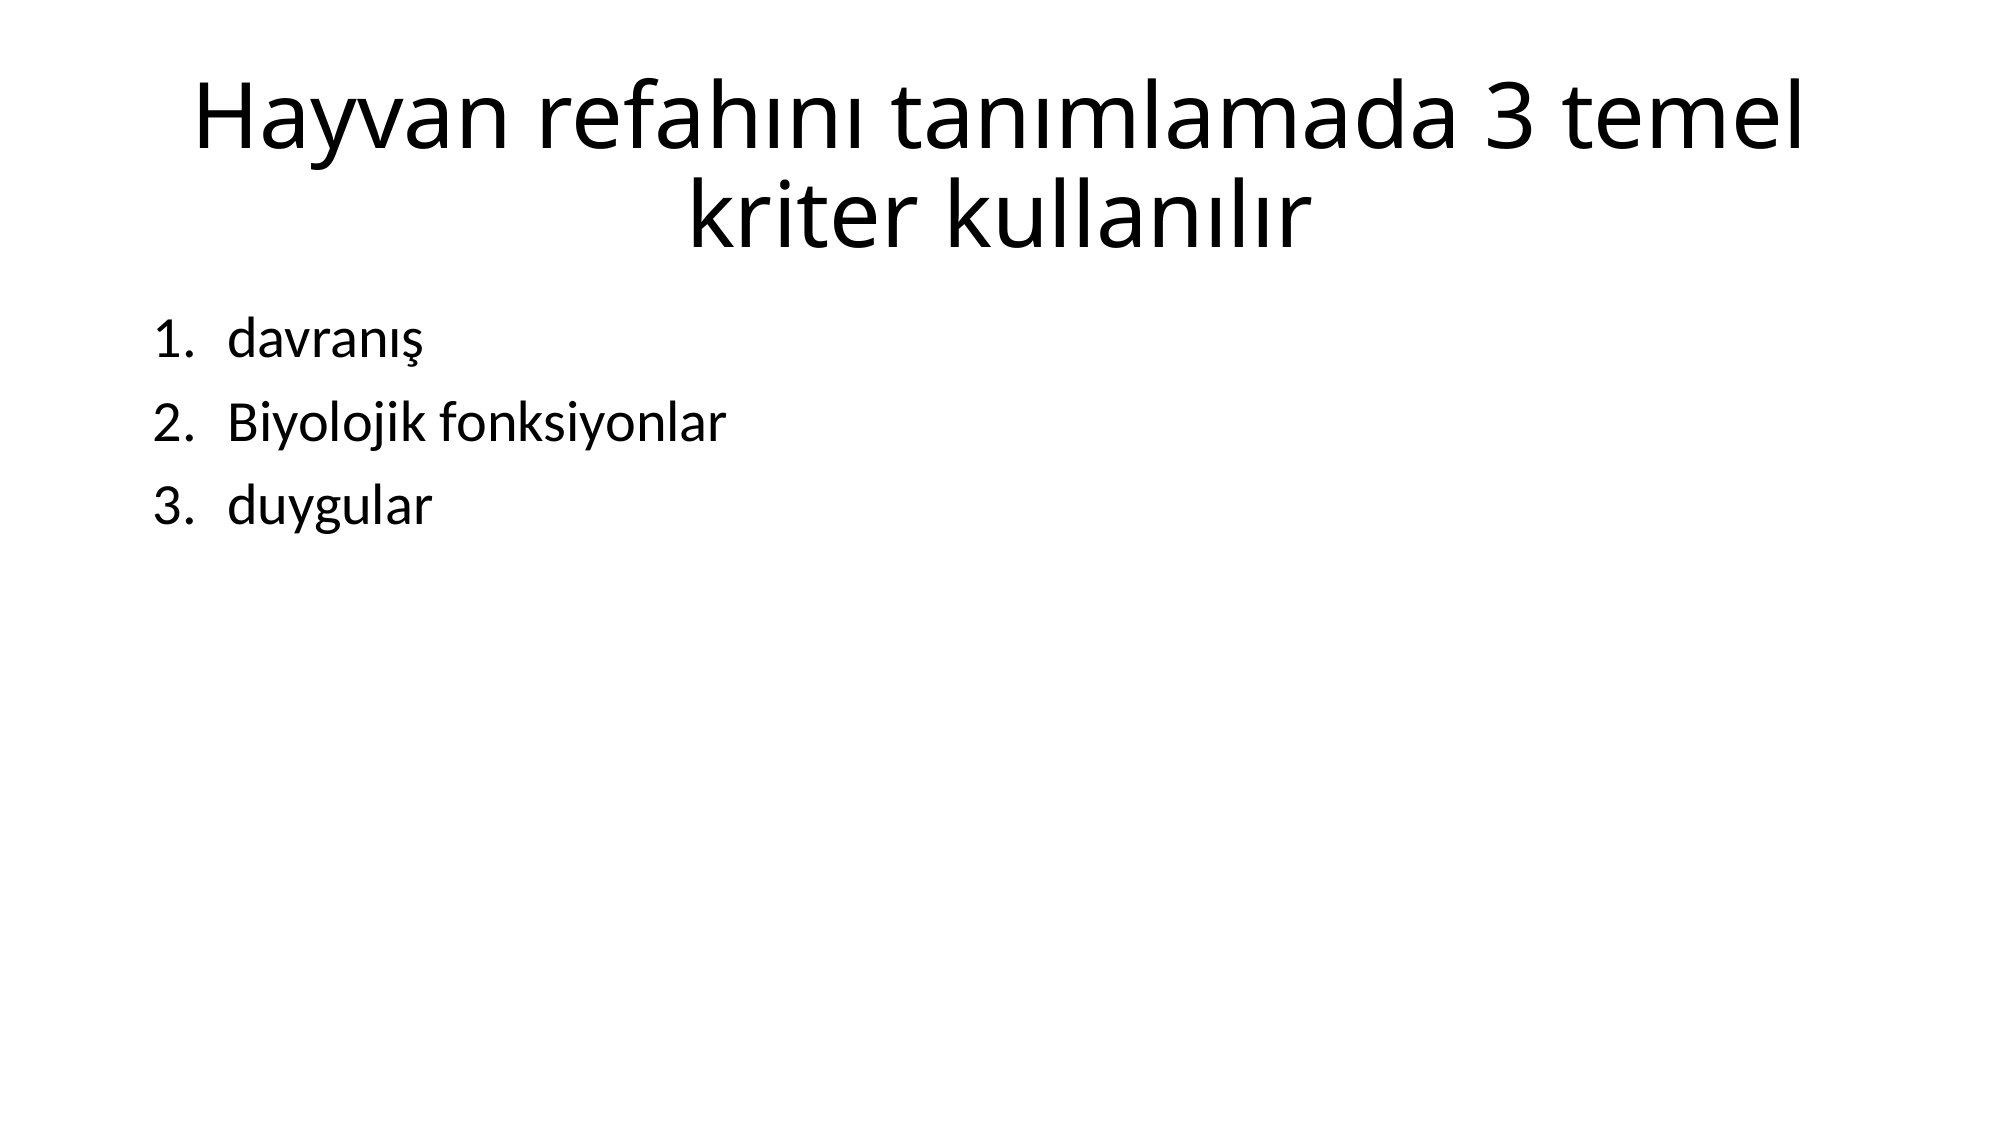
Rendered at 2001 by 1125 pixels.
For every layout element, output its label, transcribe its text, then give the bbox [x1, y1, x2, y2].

title Hayvan refahını tanımlamada 3 temel kriter kullanılır [137, 59, 1863, 278]
list davranış Biyolojik fonksiyonlar duygular [137, 299, 1863, 1014]
